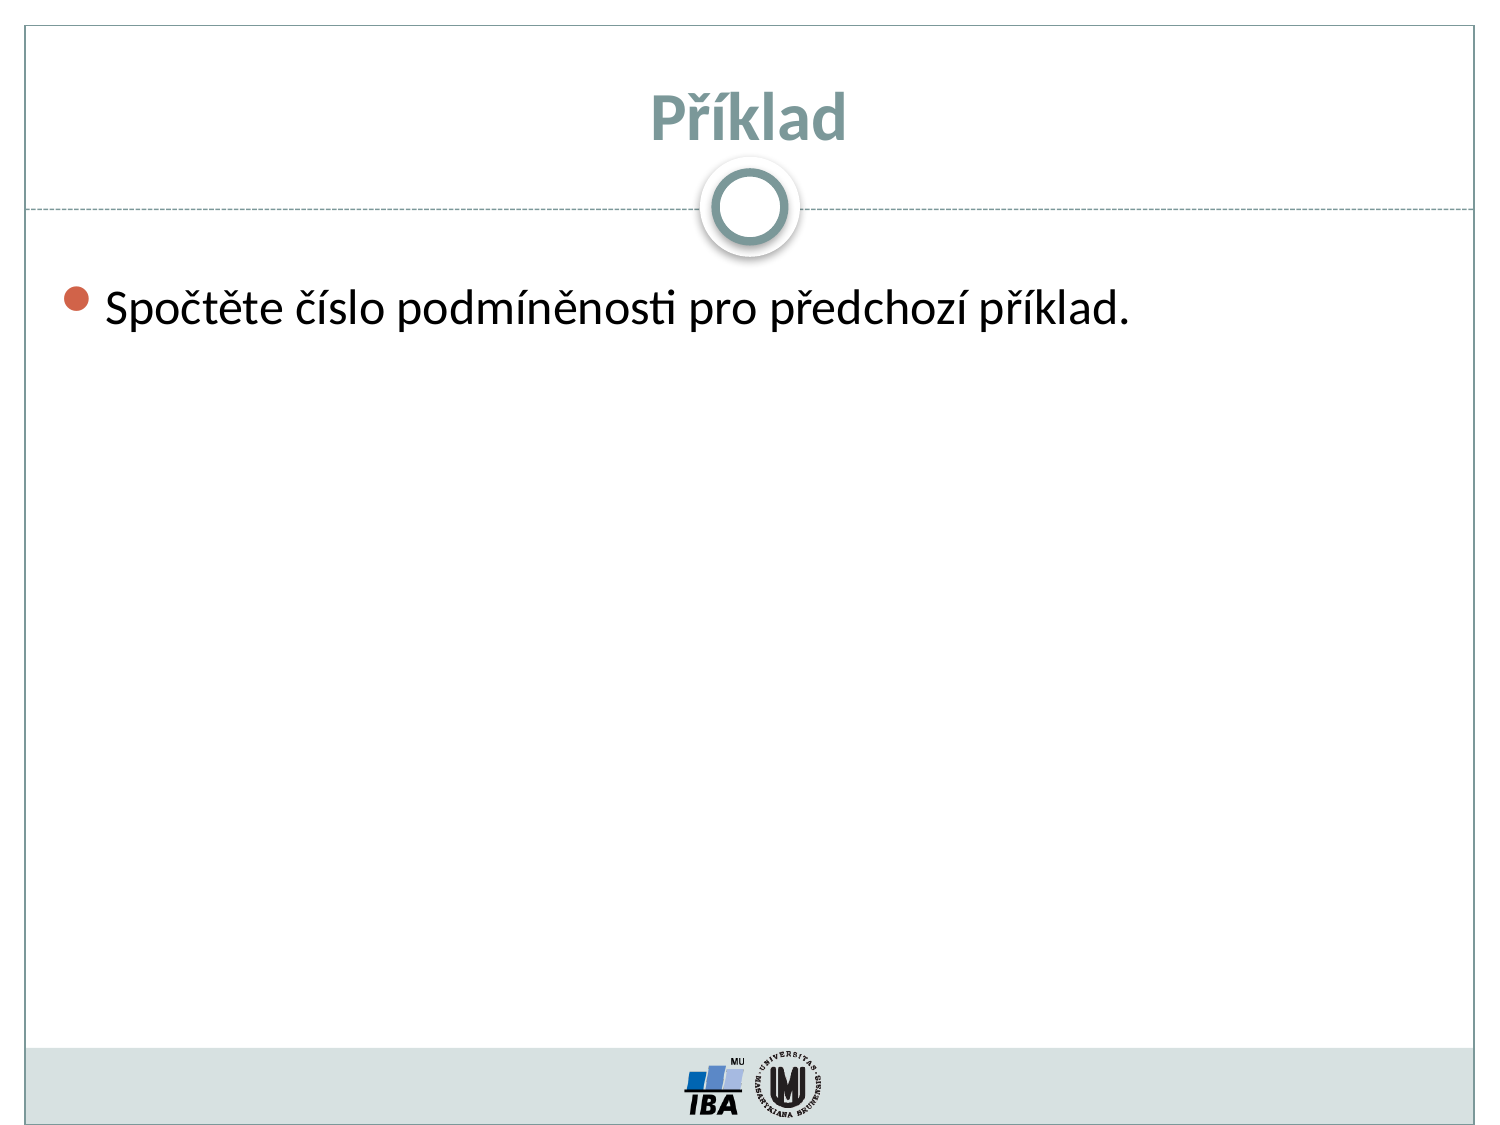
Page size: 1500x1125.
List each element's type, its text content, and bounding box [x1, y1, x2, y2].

picture [755, 1051, 821, 1118]
text_box Spočtěte číslo podmíněnosti pro předchozí příklad. [45, 278, 1446, 468]
text_box Příklad [49, 37, 1450, 162]
picture [684, 1058, 744, 1115]
